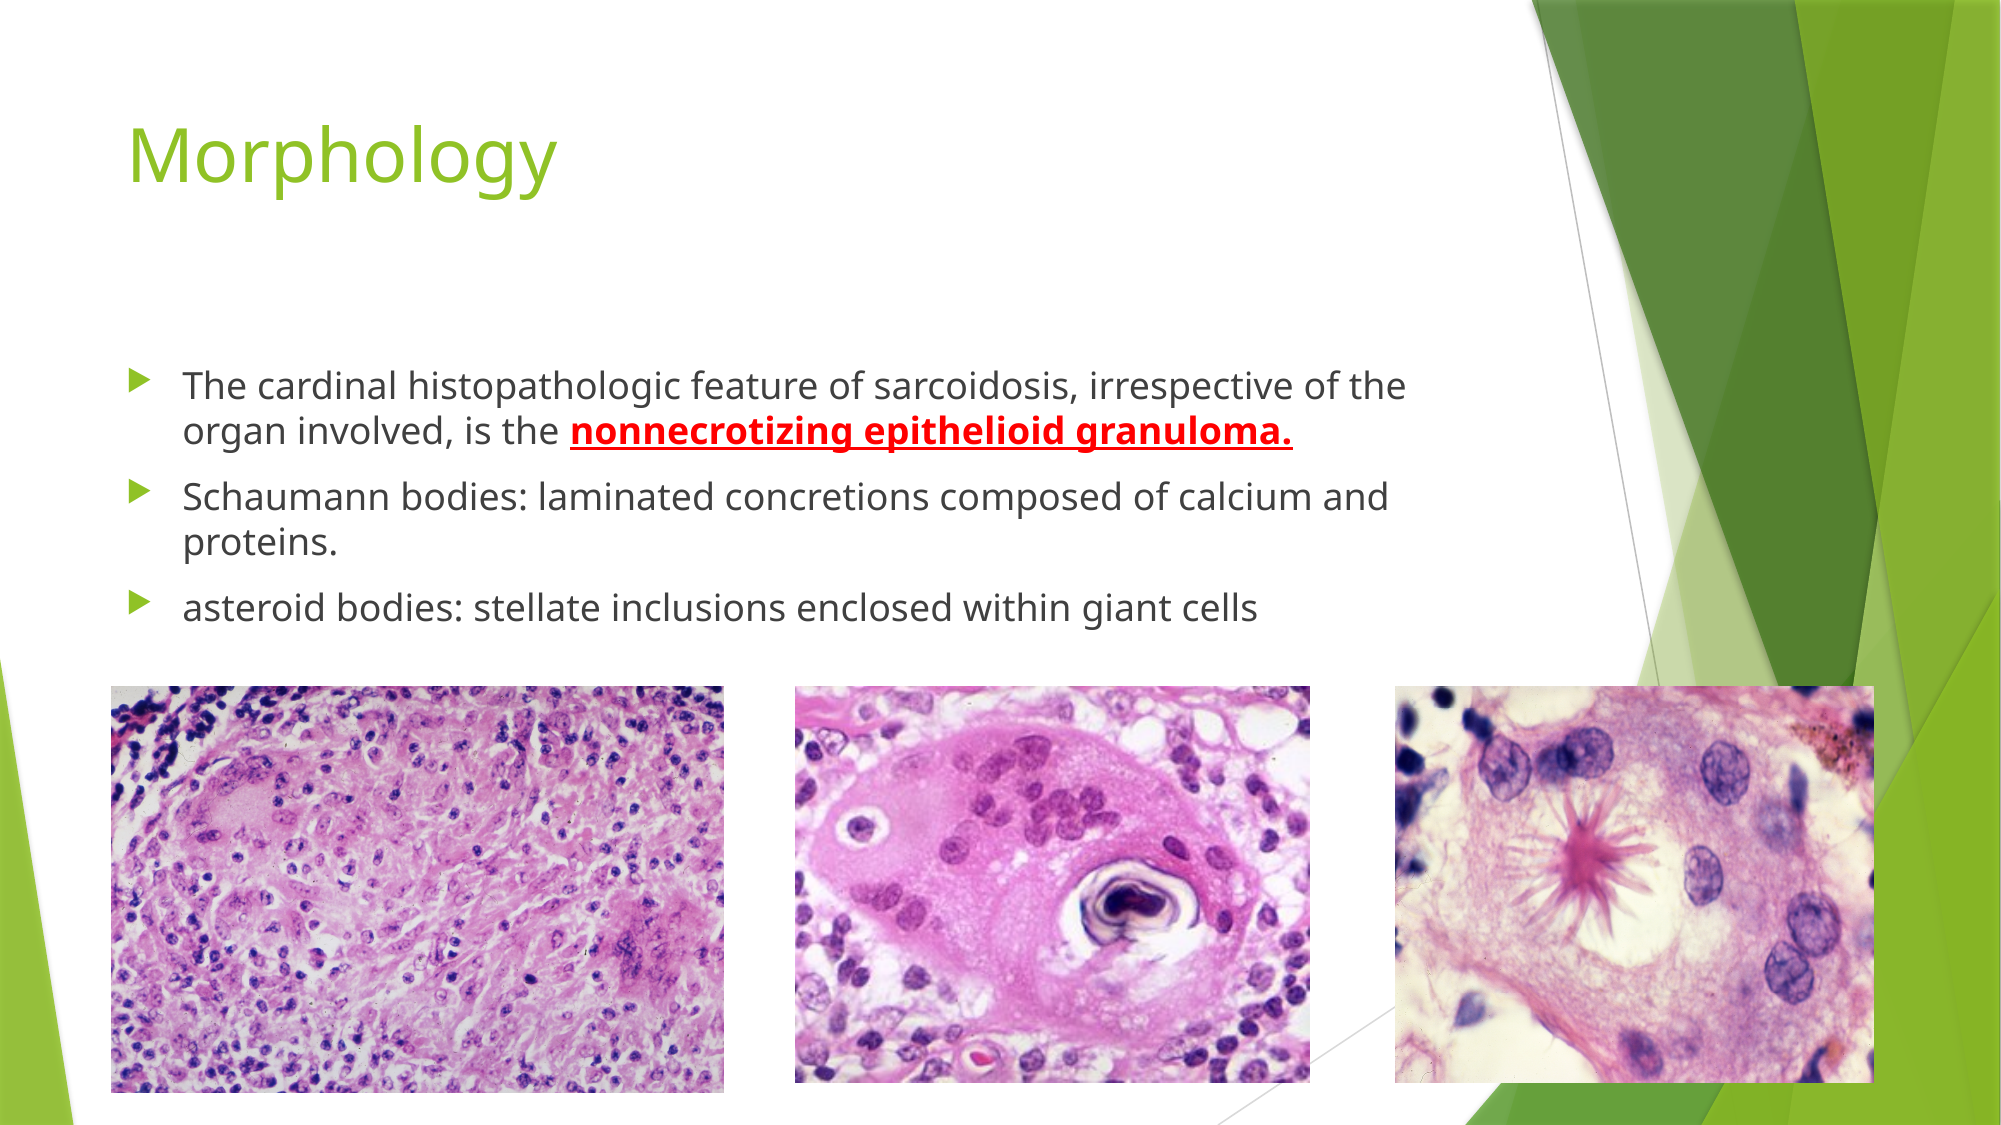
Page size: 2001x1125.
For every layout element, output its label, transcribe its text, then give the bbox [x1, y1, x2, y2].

list The cardinal histopathologic feature of sarcoidosis, irrespective of the organ involved, is the nonnecrotizing epithelioid granuloma. Schaumann bodies: laminated concretions composed of calcium and proteins. asteroid bodies: stellate inclusions enclosed within giant cells [111, 354, 1522, 992]
picture [110, 686, 725, 1093]
picture [1394, 686, 1875, 1083]
picture [795, 686, 1310, 1083]
title Morphology [111, 99, 1522, 317]
